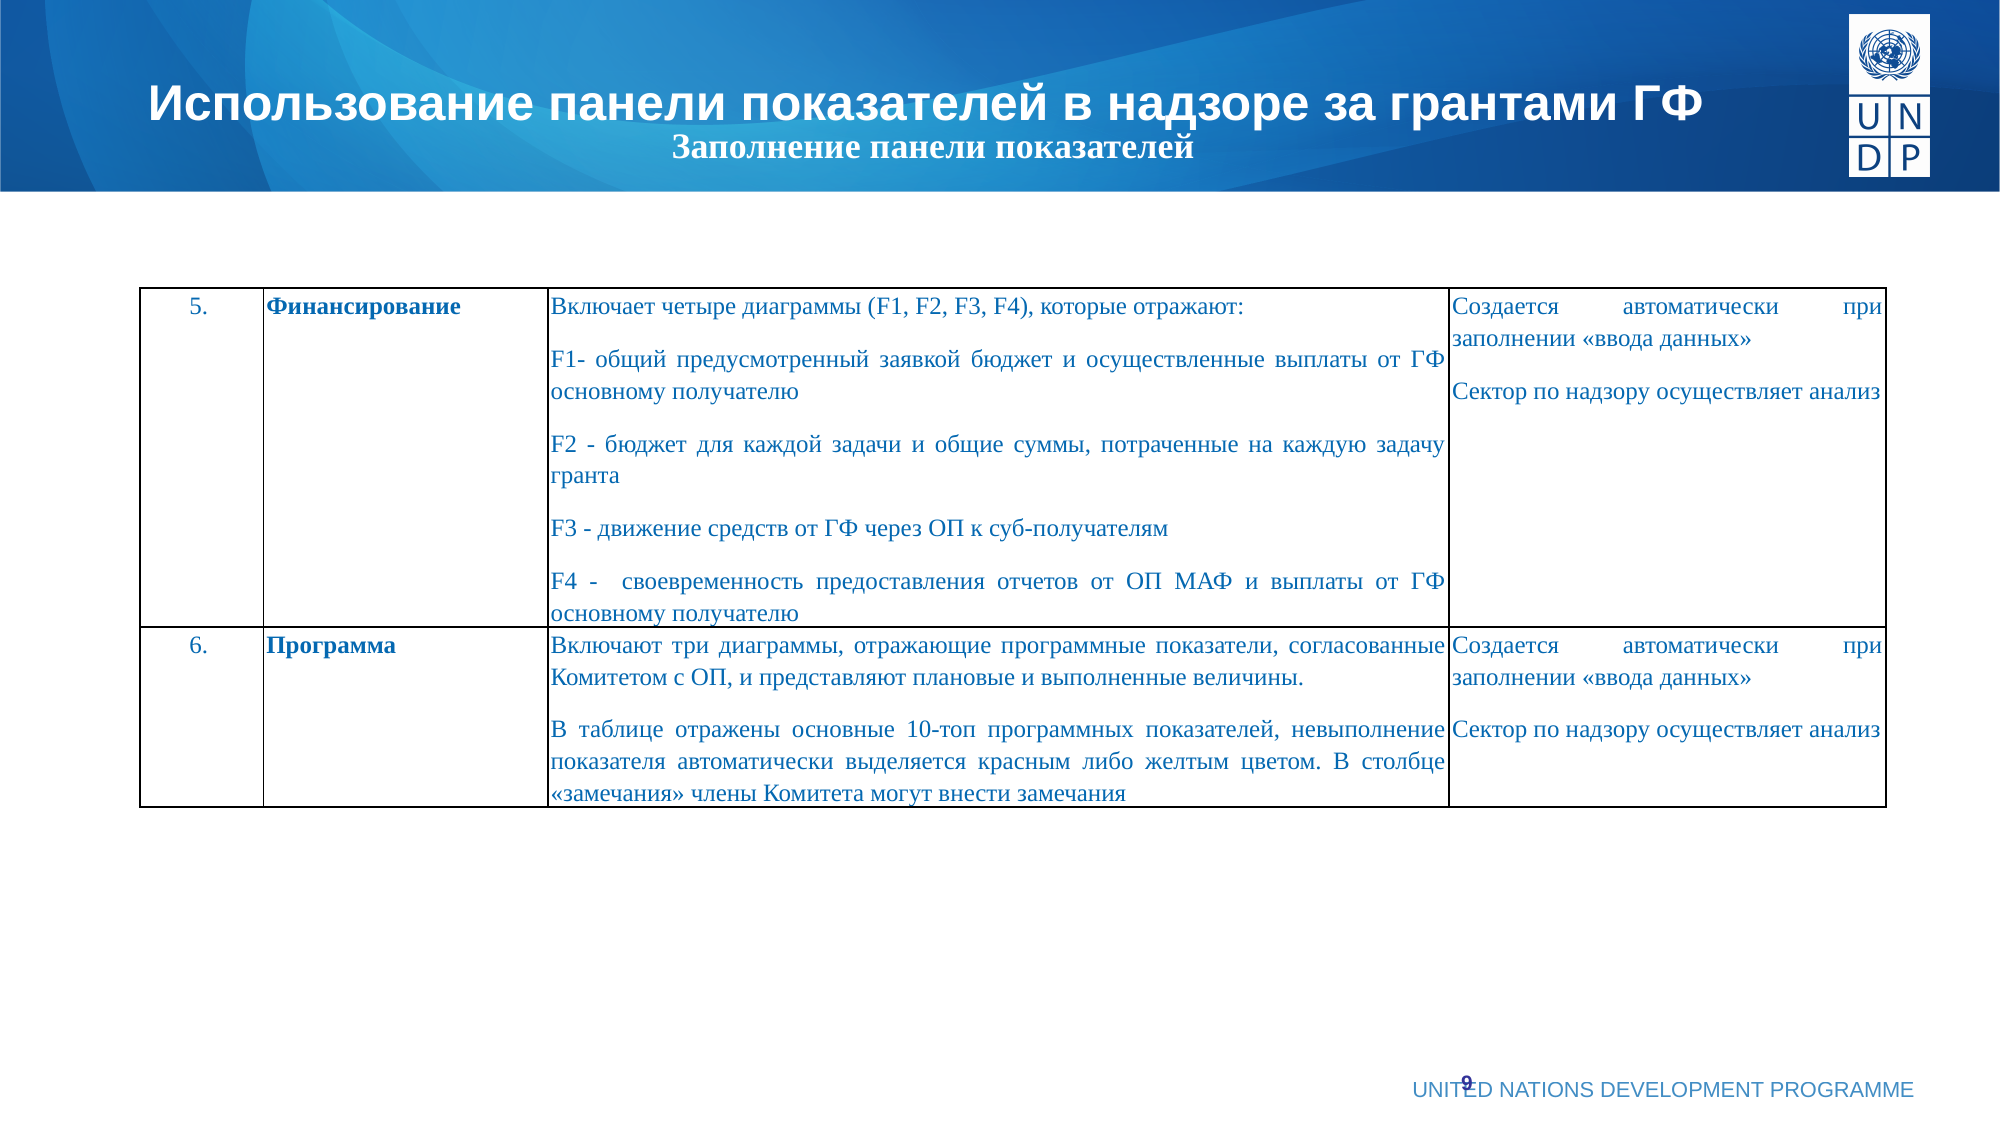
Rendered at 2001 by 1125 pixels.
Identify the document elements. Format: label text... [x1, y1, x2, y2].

table_header Финансирование [264, 289, 547, 626]
title Использование панели показателей в надзоре за грантами ГФ Заполнение панели показателей [70, 40, 1796, 174]
table_cell 6. [141, 628, 263, 806]
slide_number 9 [1137, 1062, 1488, 1103]
table_cell Создается автоматически при заполнении «ввода данных» Сектор по надзору осуществляет анализ [1450, 628, 1885, 806]
table_cell Программа [264, 628, 547, 806]
table_header 5. [141, 289, 263, 626]
table_header Включает четыре диаграммы (F1, F2, F3, F4), которые отражают: F1- общий предусмотренный заявкой бюджет и осуществленные выплаты от ГФ основному получателю F2 - бюджет для каждой задачи и общие суммы, потраченные на каждую задачу гранта F3 - движение средств от ГФ через ОП к суб-получателям F4 - своевременность предоставления отчетов от ОП МАФ и выплаты от ГФ основному получателю [549, 289, 1448, 626]
table_cell Включают три диаграммы, отражающие программные показатели, согласованные Комитетом с ОП, и представляют плановые и выполненные величины. В таблице отражены основные 10-топ программных показателей, невыполнение показателя автоматически выделяется красным либо желтым цветом. В столбце «замечания» члены Комитета могут внести замечания [549, 628, 1448, 806]
table_header Создается автоматически при заполнении «ввода данных» Сектор по надзору осуществляет анализ [1450, 289, 1885, 626]
picture [0, 0, 2000, 192]
